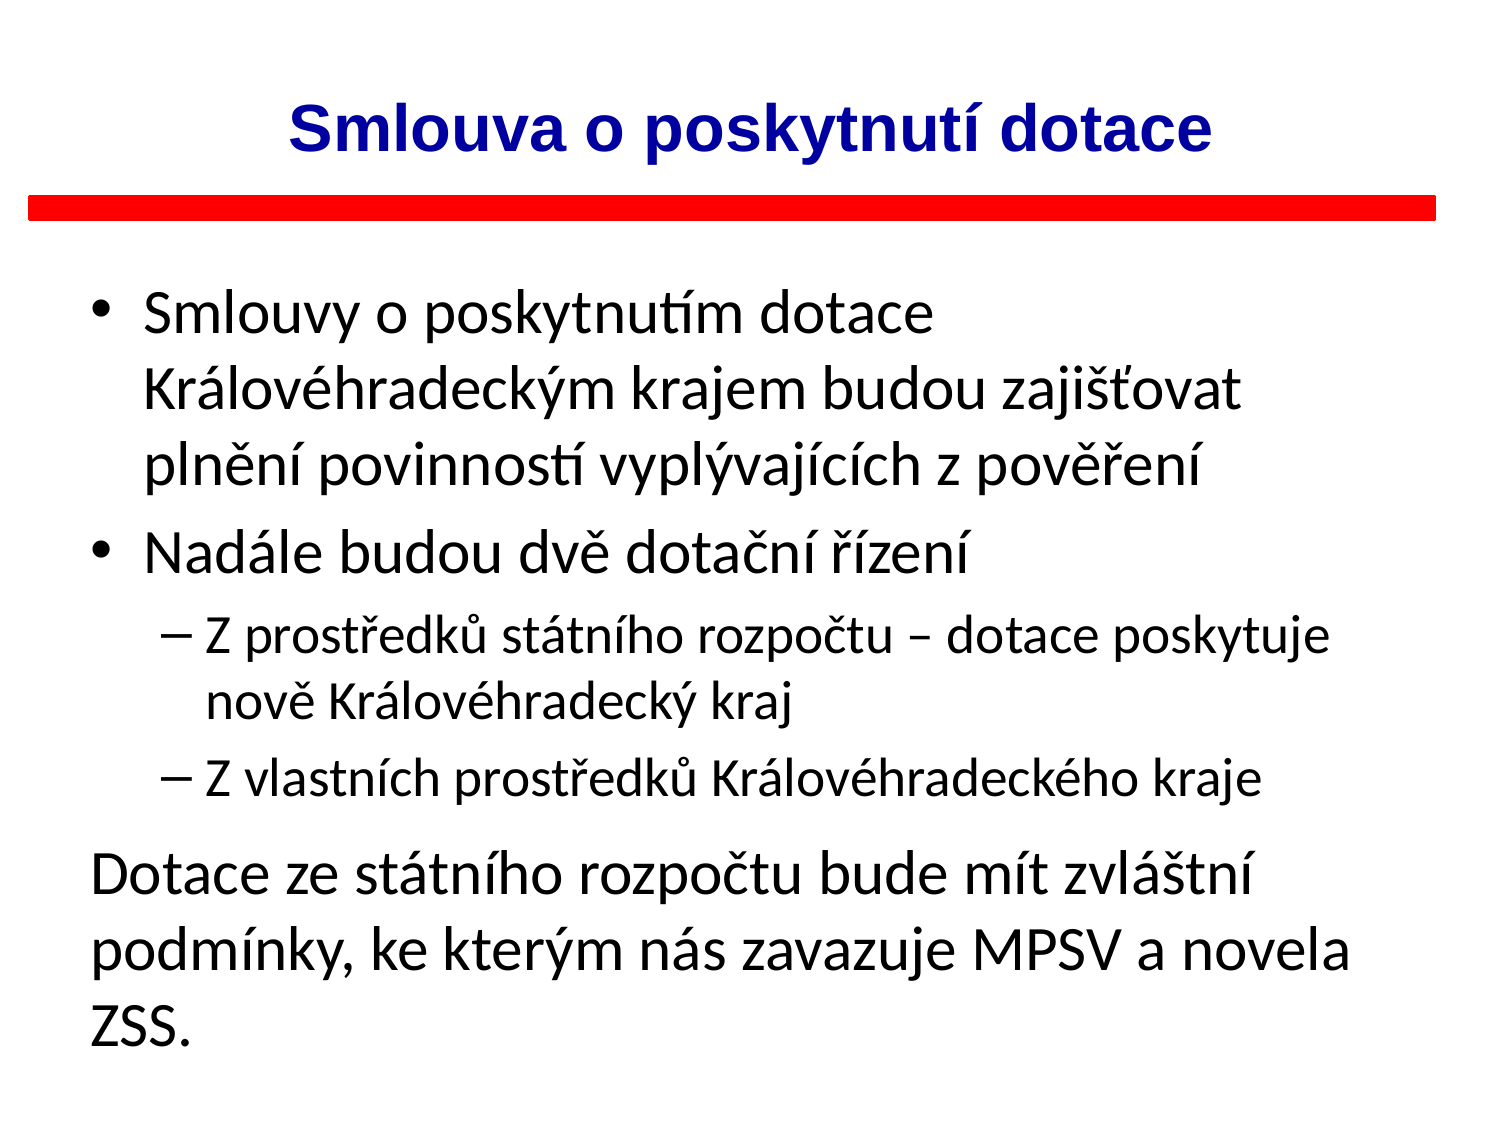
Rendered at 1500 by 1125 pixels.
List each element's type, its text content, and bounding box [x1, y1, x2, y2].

text_box [27, 194, 1437, 222]
title Smlouva o poskytnutí dotace [76, 30, 1427, 194]
list Smlouvy o poskytnutím dotace Královéhradeckým krajem budou zajišťovat plnění povinností vyplývajících z pověření Nadále budou dvě dotační řízení Z prostředků státního rozpočtu – dotace poskytuje nově Královéhradecký kraj Z vlastních prostředků Královéhradeckého kraje Dotace ze státního rozpočtu bude mít zvláštní podmínky, ke kterým nás zavazuje MPSV a novela ZSS. [75, 262, 1425, 1071]
